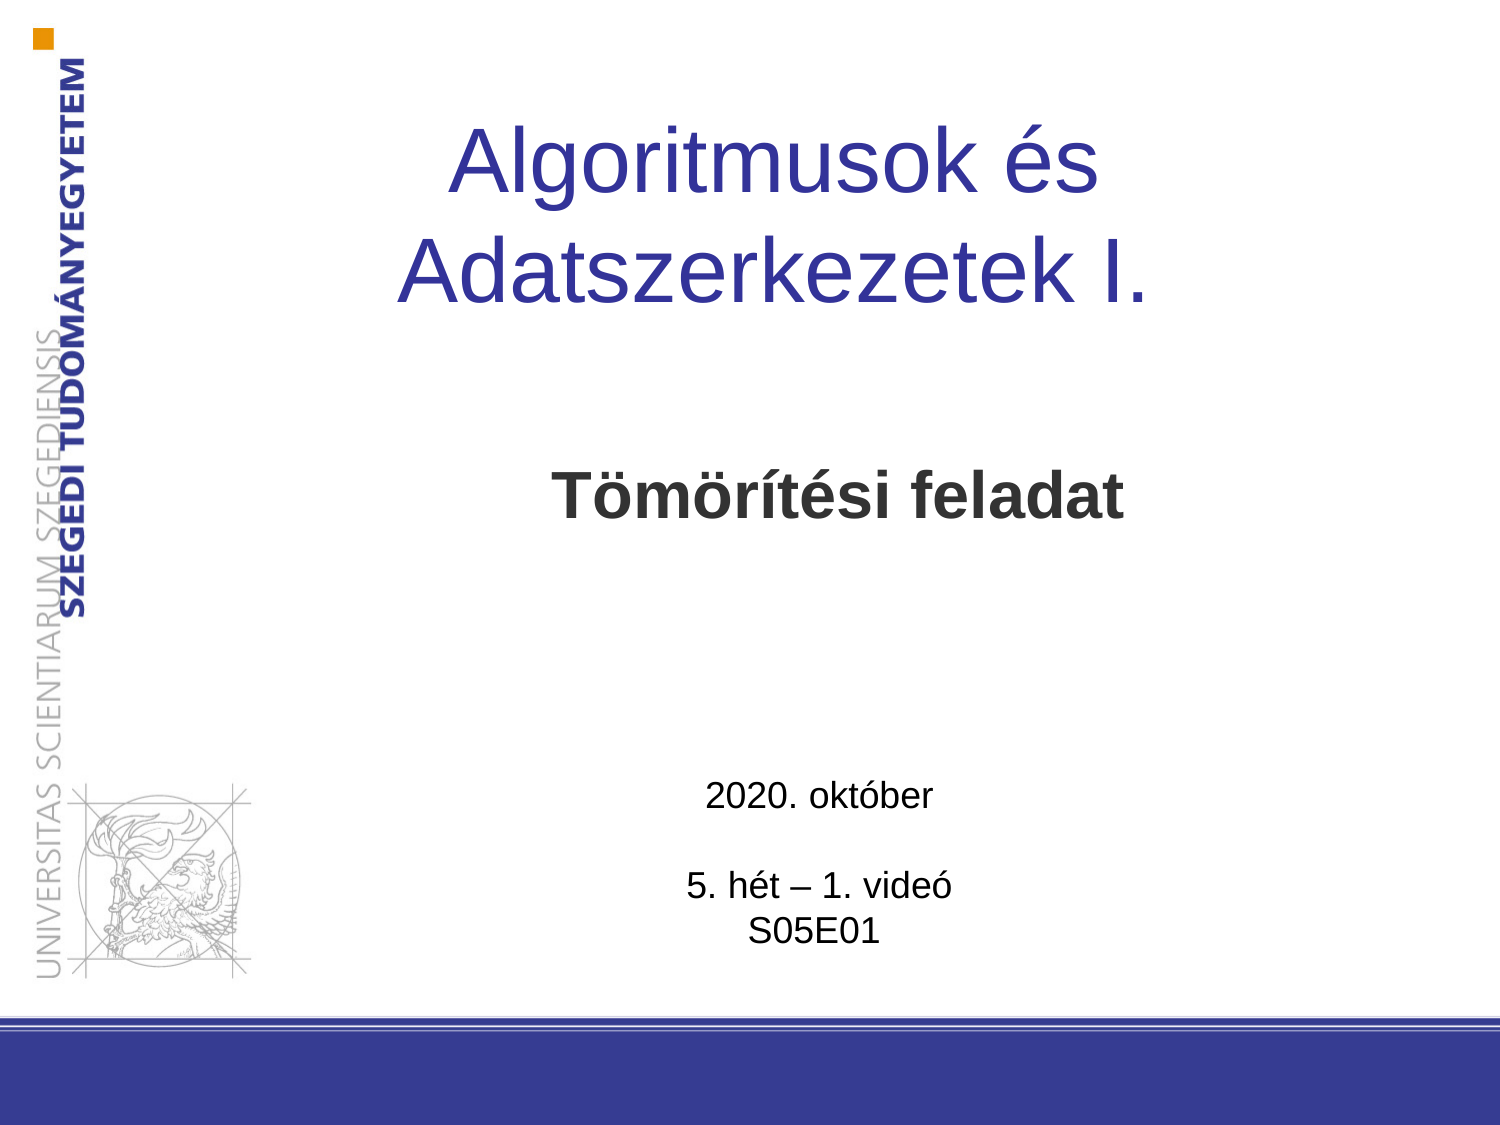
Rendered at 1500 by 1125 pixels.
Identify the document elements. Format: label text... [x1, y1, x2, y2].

text_box Tömörítési feladat [253, 444, 1424, 732]
text_box Algoritmusok és Adatszerkezetek I. [137, 90, 1413, 332]
text_box 2020. október 5. hét – 1. videó S05E01 [633, 763, 1005, 824]
picture [0, 0, 1500, 1125]
